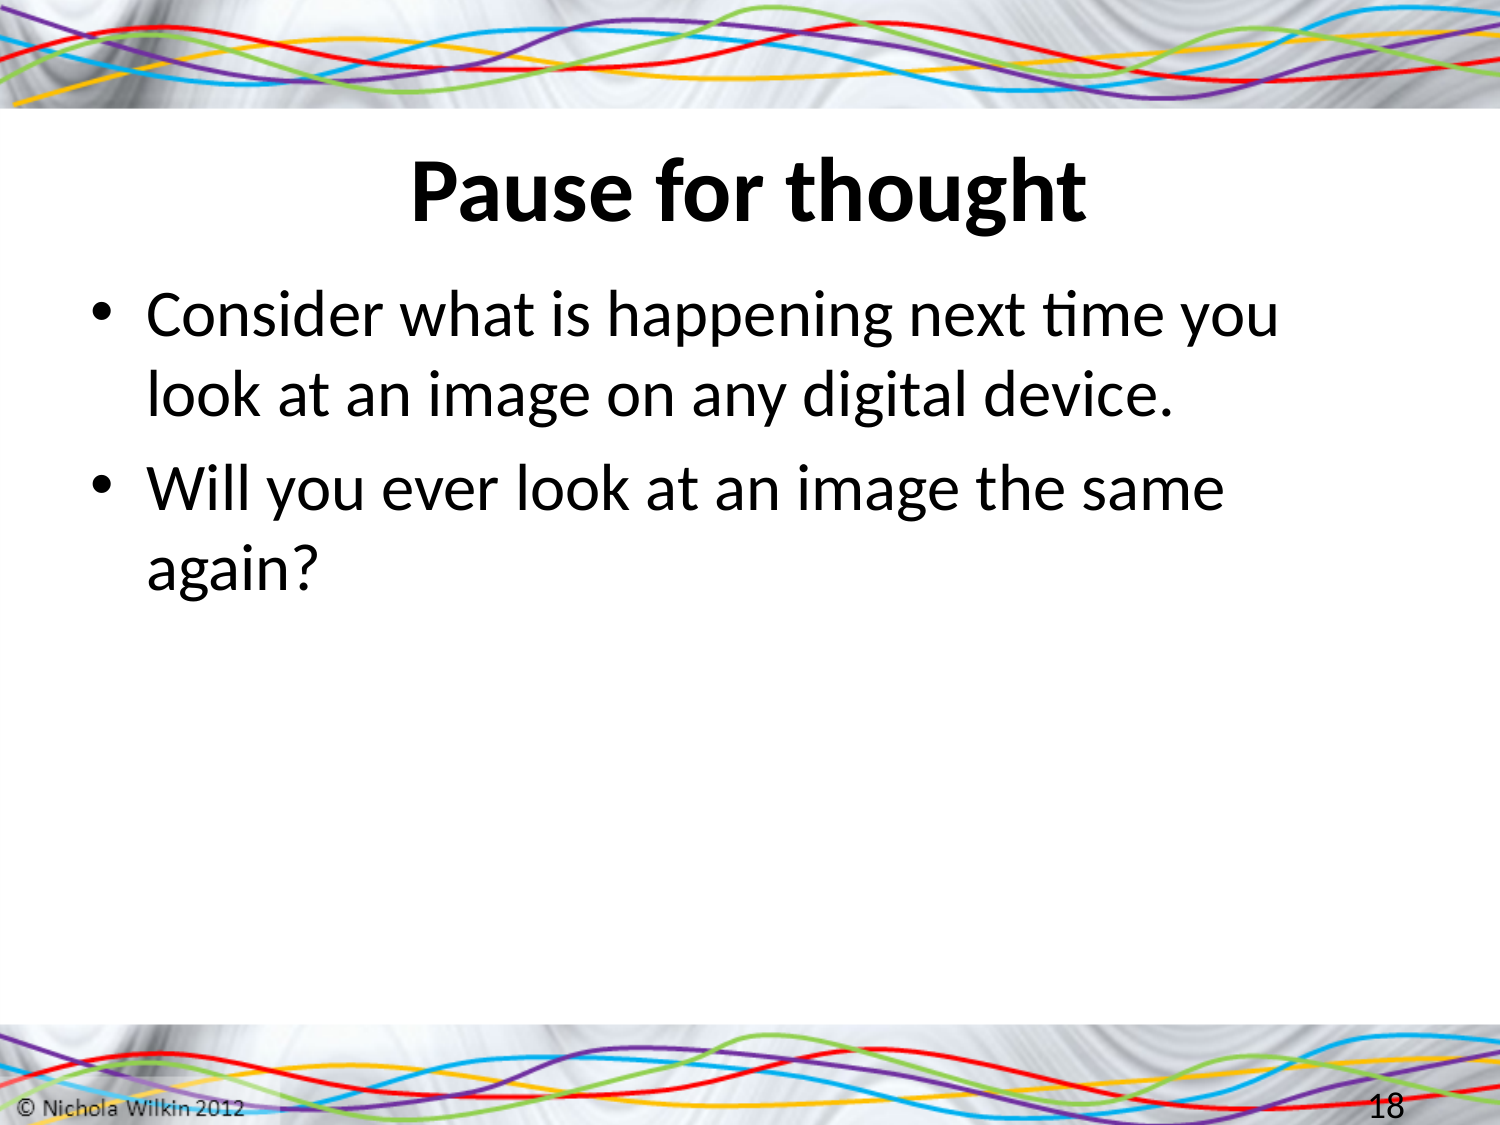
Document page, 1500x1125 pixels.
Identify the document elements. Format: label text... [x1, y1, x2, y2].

picture [0, 0, 1500, 1125]
slide_number 18 [1352, 1074, 1465, 1125]
list Consider what is happening next time you look at an image on any digital device. Will you ever look at an image the same again? [75, 262, 1425, 1005]
title Pause for thought [75, 113, 1425, 256]
